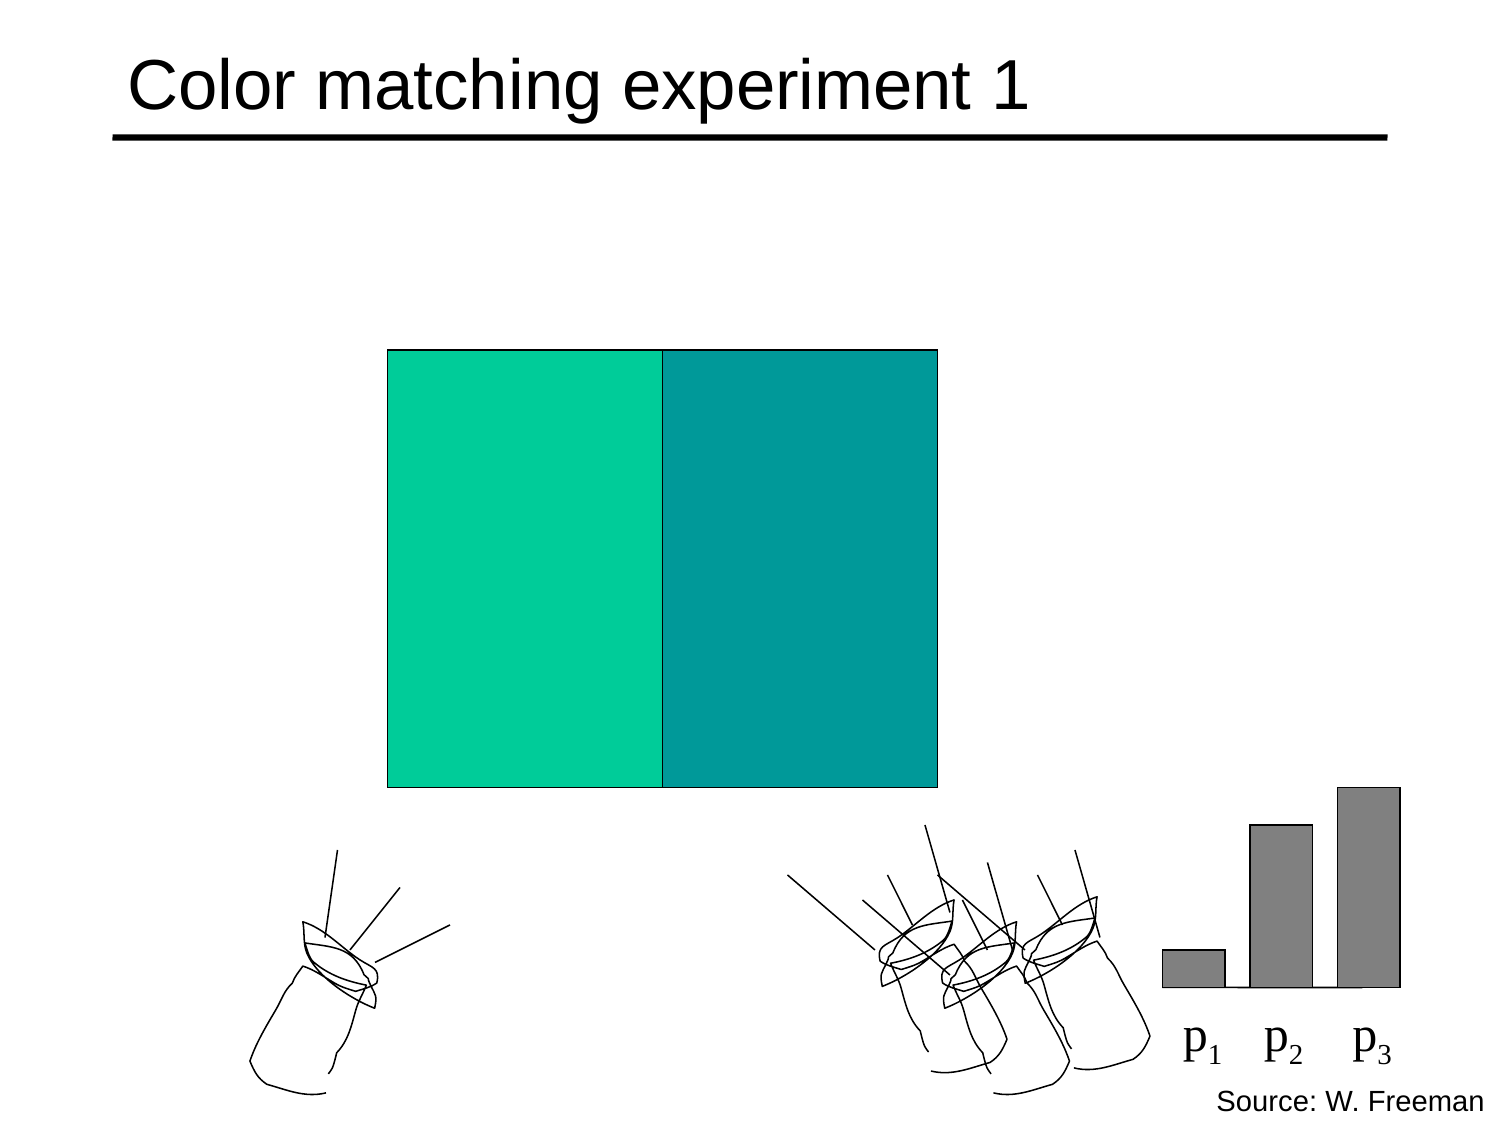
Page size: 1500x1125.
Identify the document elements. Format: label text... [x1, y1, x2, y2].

text_box Source: W. Freeman [1201, 1074, 1500, 1125]
text_box [1337, 787, 1400, 988]
text_box [387, 349, 662, 788]
text_box [1162, 950, 1225, 988]
text_box [662, 349, 938, 788]
text_box p1 p2 p3 [1168, 994, 1420, 1078]
text_box [249, 921, 378, 1095]
text_box [1022, 896, 1150, 1070]
text_box [963, 921, 1070, 1095]
title Color matching experiment 1 [112, 12, 1388, 151]
text_box [879, 899, 1008, 1073]
text_box [1249, 824, 1313, 988]
